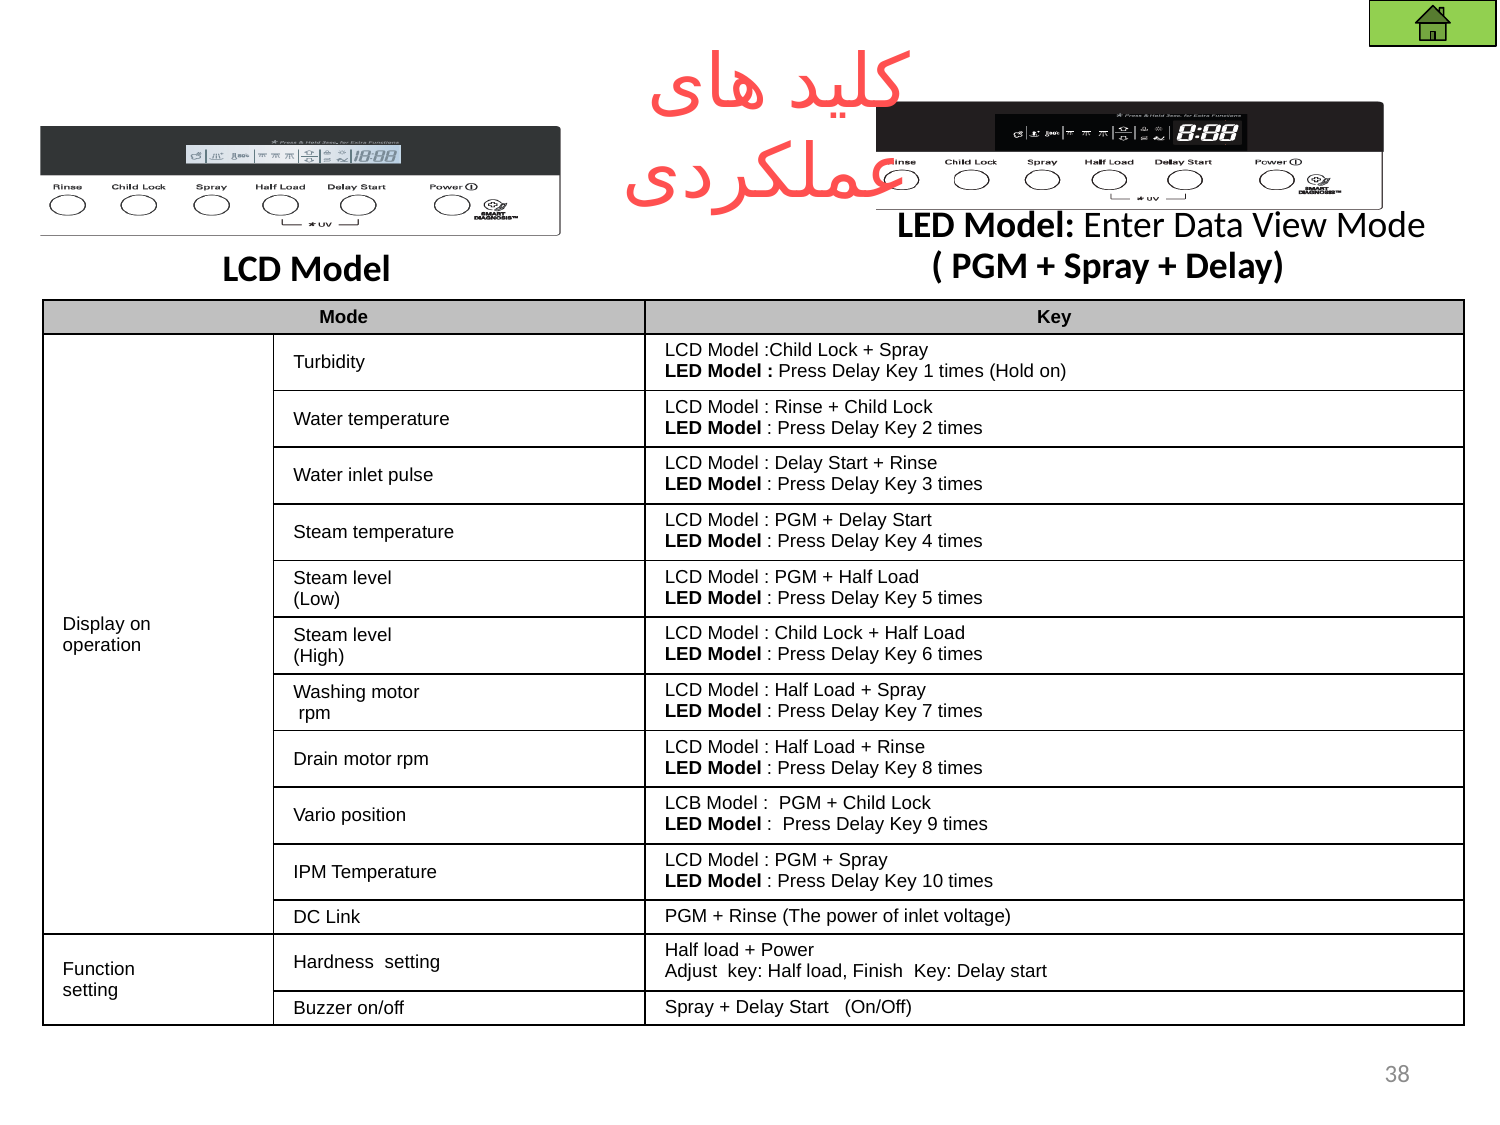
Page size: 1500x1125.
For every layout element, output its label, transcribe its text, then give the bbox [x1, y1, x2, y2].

table_cell Spray + Delay Start (On/Off) [646, 992, 1463, 1024]
table_cell Steam level (High) [274, 618, 644, 673]
table_cell Vario position [274, 788, 644, 843]
table_cell PGM + Rinse (The power of inlet voltage) [646, 901, 1463, 933]
table_cell Half load + Power Adjust key: Half load, Finish Key: Delay start [646, 935, 1463, 990]
table_cell Water temperature [274, 391, 644, 446]
table_header Mode [44, 301, 644, 333]
table_cell DC Link [274, 901, 644, 933]
table_cell LCD Model : Rinse + Child Lock LED Model : Press Delay Key 2 times [646, 391, 1463, 446]
table_cell Water inlet pulse [274, 448, 644, 503]
table_cell LCD Model : Delay Start + Rinse LED Model : Press Delay Key 3 times [646, 448, 1463, 503]
table_cell LCB Model : PGM + Child Lock LED Model : Press Delay Key 9 times [646, 788, 1463, 843]
picture [875, 99, 1384, 211]
table_cell LCD Model : PGM + Spray LED Model : Press Delay Key 10 times [646, 845, 1463, 899]
text_box کلید های عملکردی [387, 24, 925, 220]
picture [40, 124, 563, 237]
table_cell Function setting [44, 935, 273, 1024]
table_cell Buzzer on/off [274, 992, 644, 1024]
table_cell Steam temperature [274, 505, 644, 560]
table_cell Turbidity [274, 335, 644, 390]
table_cell Display on operation [44, 335, 273, 933]
table_cell LCD Model : Half Load + Rinse LED Model : Press Delay Key 8 times [646, 731, 1463, 786]
table_cell Steam level (Low) [274, 561, 644, 616]
text_box LCD Model [173, 246, 441, 296]
table_cell LCD Model : PGM + Delay Start LED Model : Press Delay Key 4 times [646, 505, 1463, 560]
slide_number 38 [1074, 1042, 1425, 1103]
table_cell Hardness setting [274, 935, 644, 990]
table_cell Drain motor rpm [274, 731, 644, 786]
table_cell LCD Model : PGM + Half Load LED Model : Press Delay Key 5 times [646, 561, 1463, 616]
table_cell Washing motor rpm [274, 675, 644, 730]
table_cell IPM Temperature [274, 845, 644, 899]
table_cell LCD Model : Half Load + Spray LED Model : Press Delay Key 7 times [646, 675, 1463, 730]
text_box LED Model: Enter Data View Mode ( PGM + Spray + Delay) [882, 212, 1453, 291]
table_header Key [646, 301, 1463, 333]
text_box [1369, 0, 1497, 46]
table_cell LCD Model :Child Lock + Spray LED Model : Press Delay Key 1 times (Hold on) [646, 335, 1463, 390]
table_cell LCD Model : Child Lock + Half Load LED Model : Press Delay Key 6 times [646, 618, 1463, 673]
